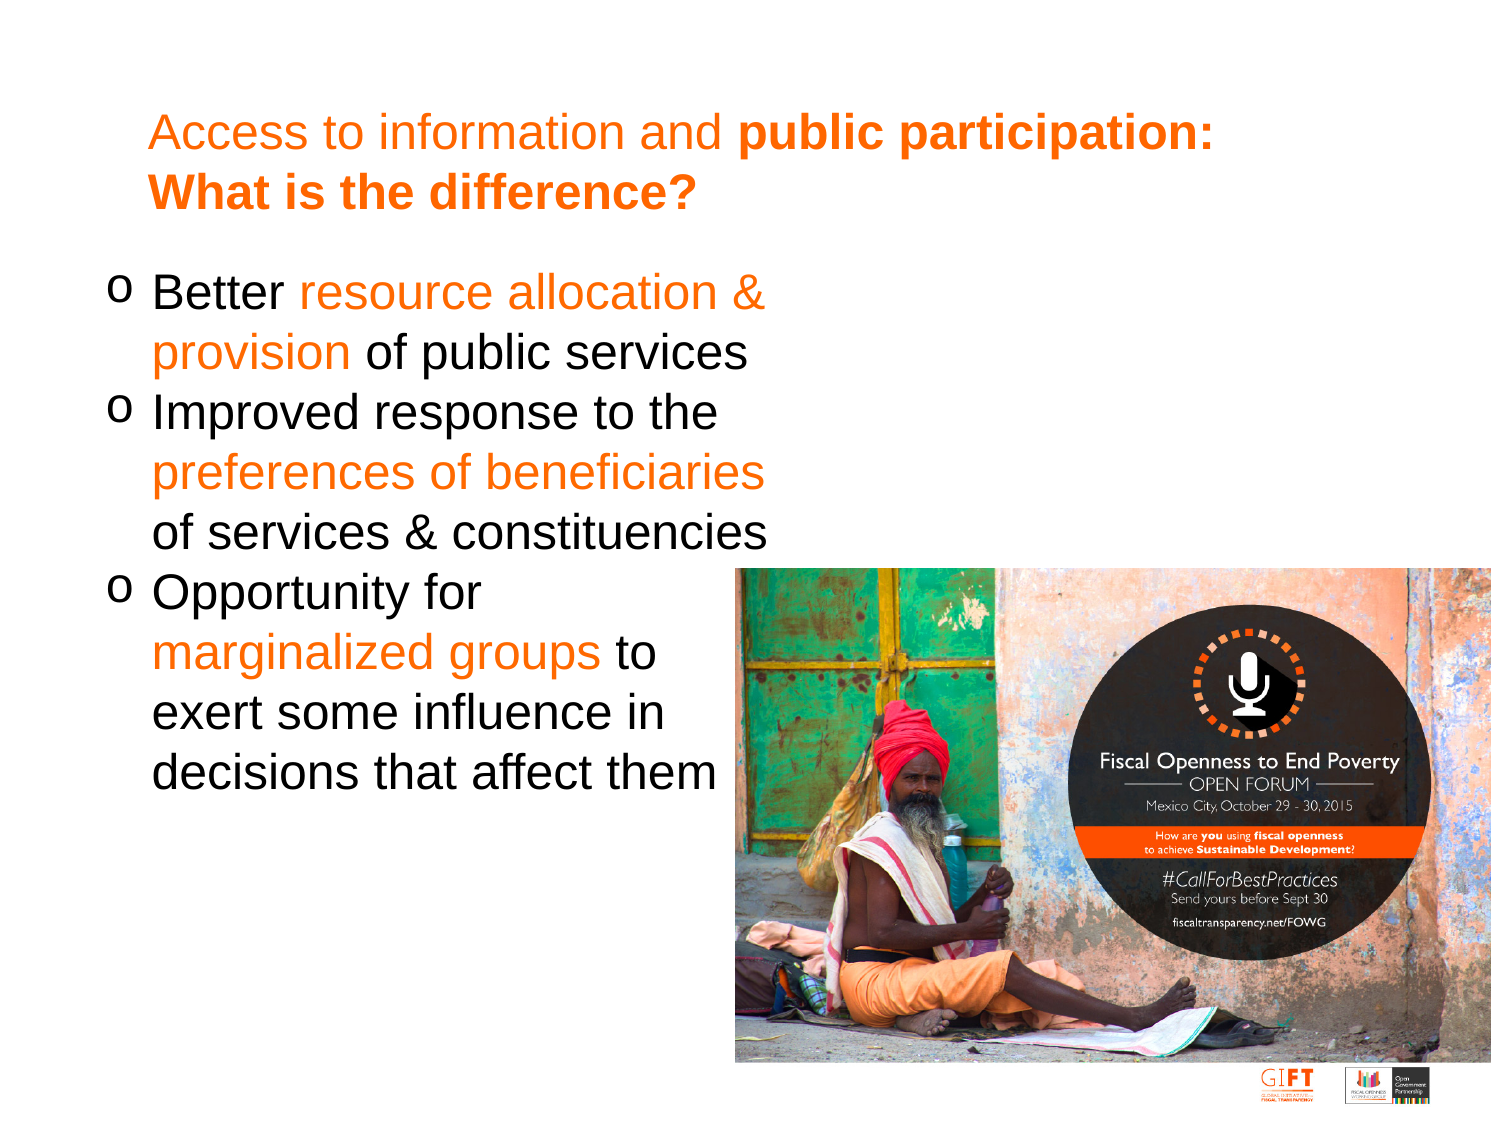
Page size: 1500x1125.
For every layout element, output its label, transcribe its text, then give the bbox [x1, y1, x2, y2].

picture [735, 567, 1492, 1109]
text_box Access to information and public participation: What is the difference? [133, 92, 1259, 227]
text_box Better resource allocation & provision of public services Improved response to the preferences of beneficiaries of services & constituencies Opportunity for marginalized groups to exert some influence in decisions that affect them [90, 252, 785, 862]
